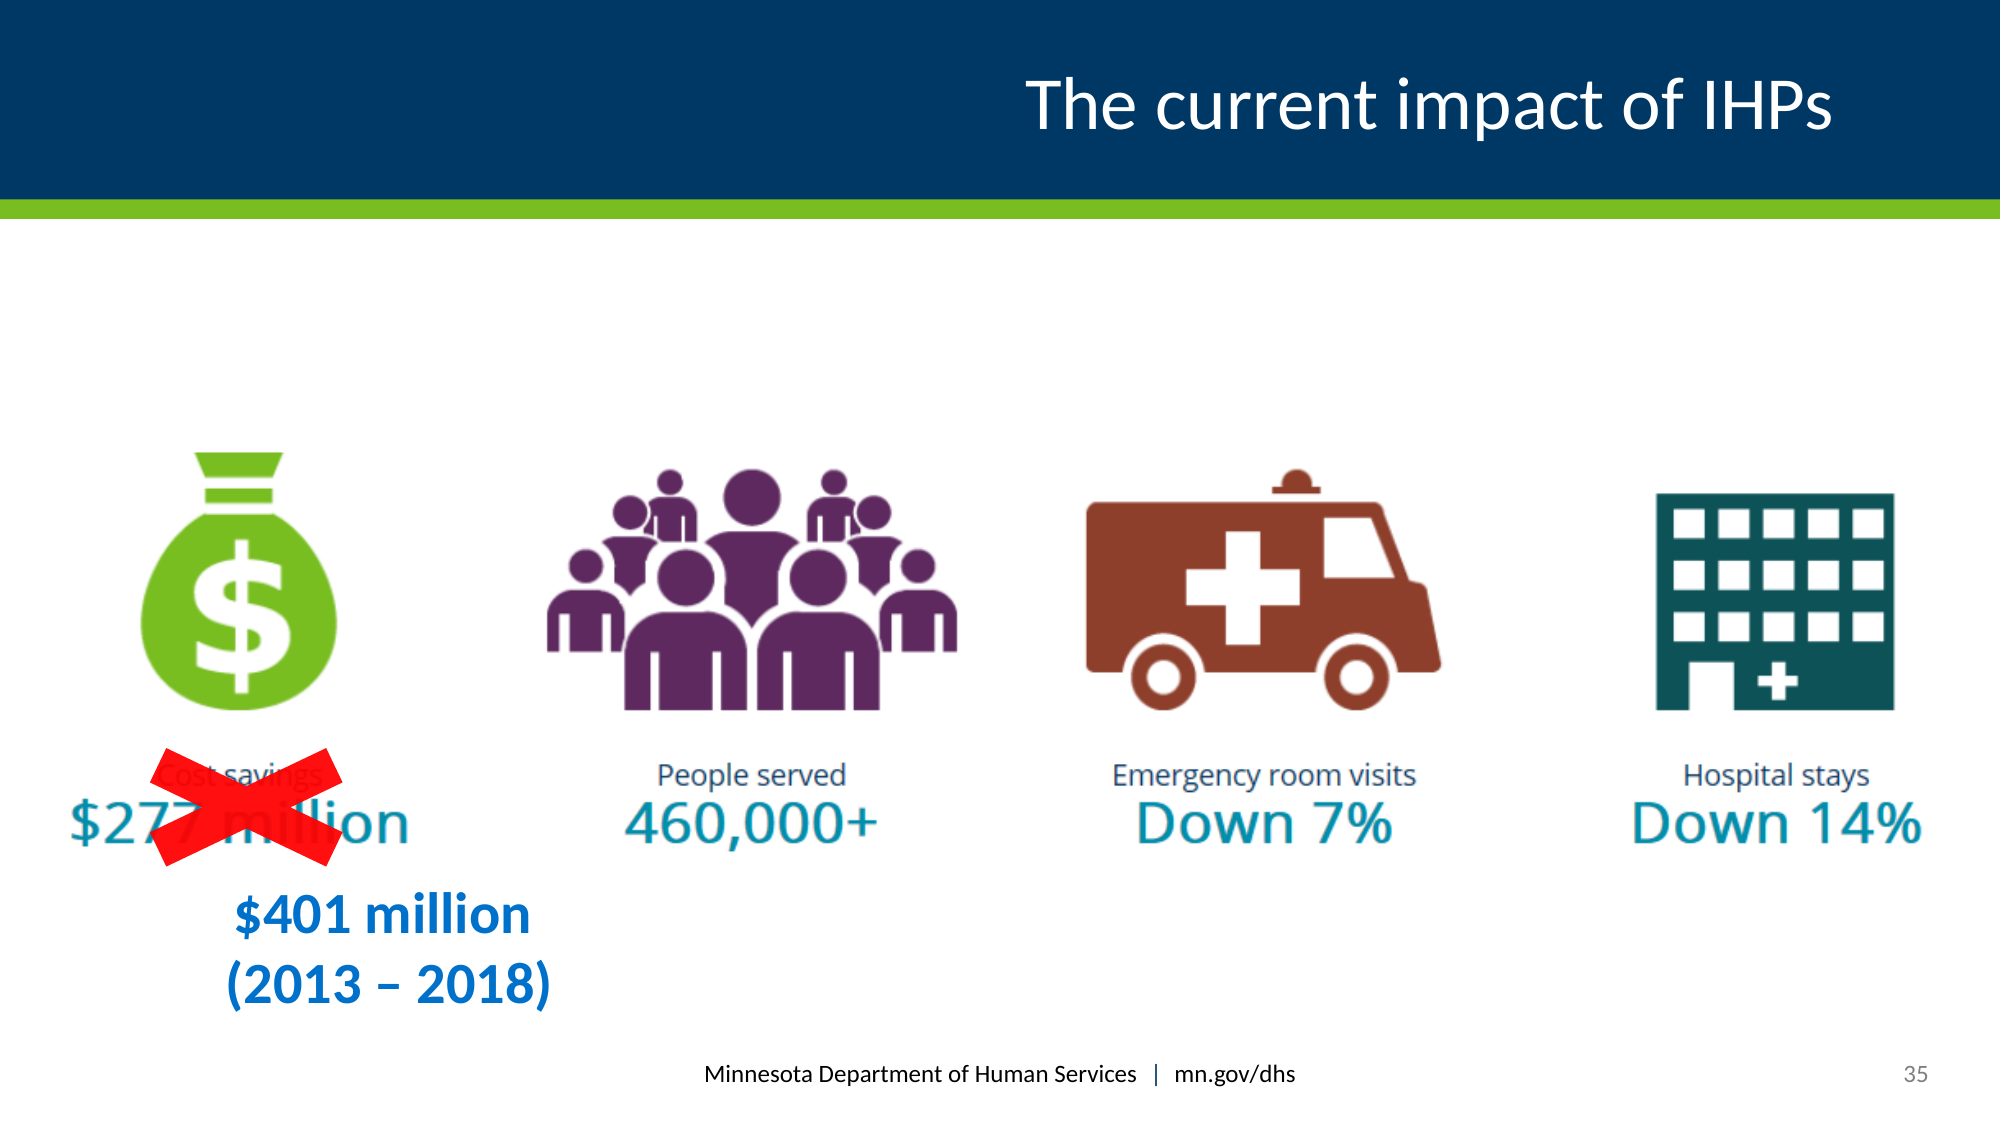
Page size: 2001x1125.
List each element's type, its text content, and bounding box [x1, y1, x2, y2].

picture [26, 415, 1974, 897]
title The current impact of IHPs [150, 29, 1850, 180]
text_box $401 million (2013 – 2018) [192, 897, 587, 1023]
footer Minnesota Department of Human Services | mn.gov/dhs [541, 1042, 1459, 1103]
